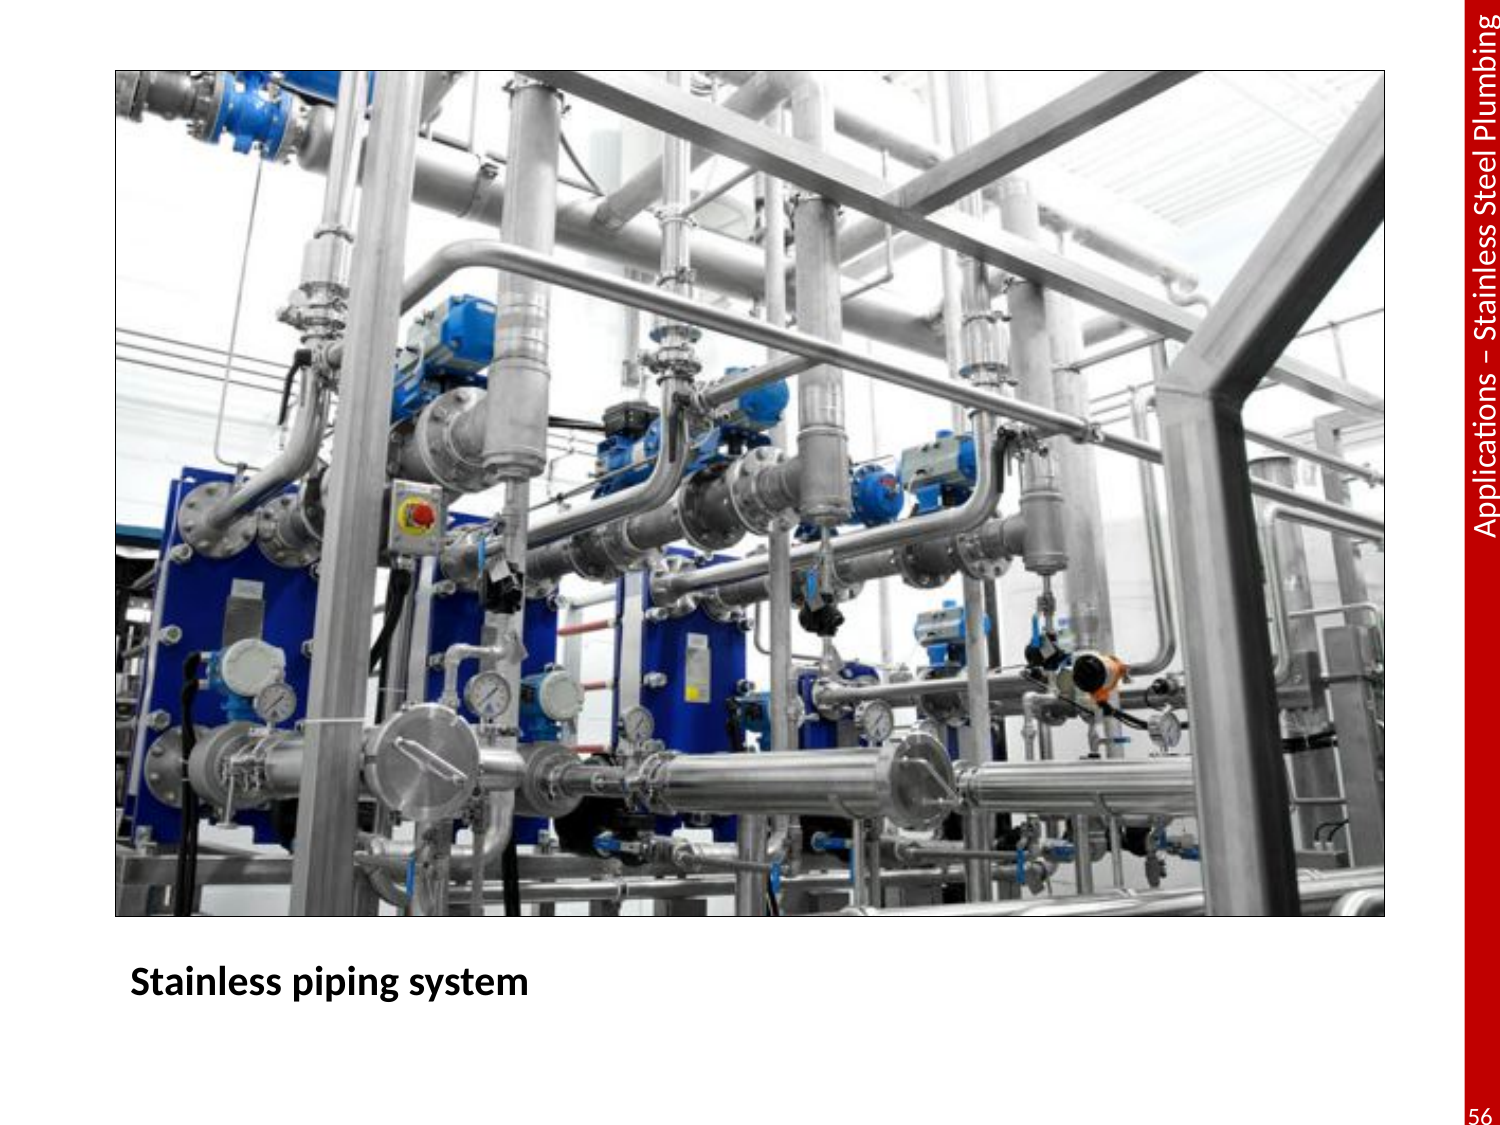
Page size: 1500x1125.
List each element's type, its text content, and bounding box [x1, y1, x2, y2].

picture [115, 70, 1385, 918]
title Stainless piping system [115, 924, 1016, 1012]
slide_number 56 [1452, 1093, 1500, 1125]
